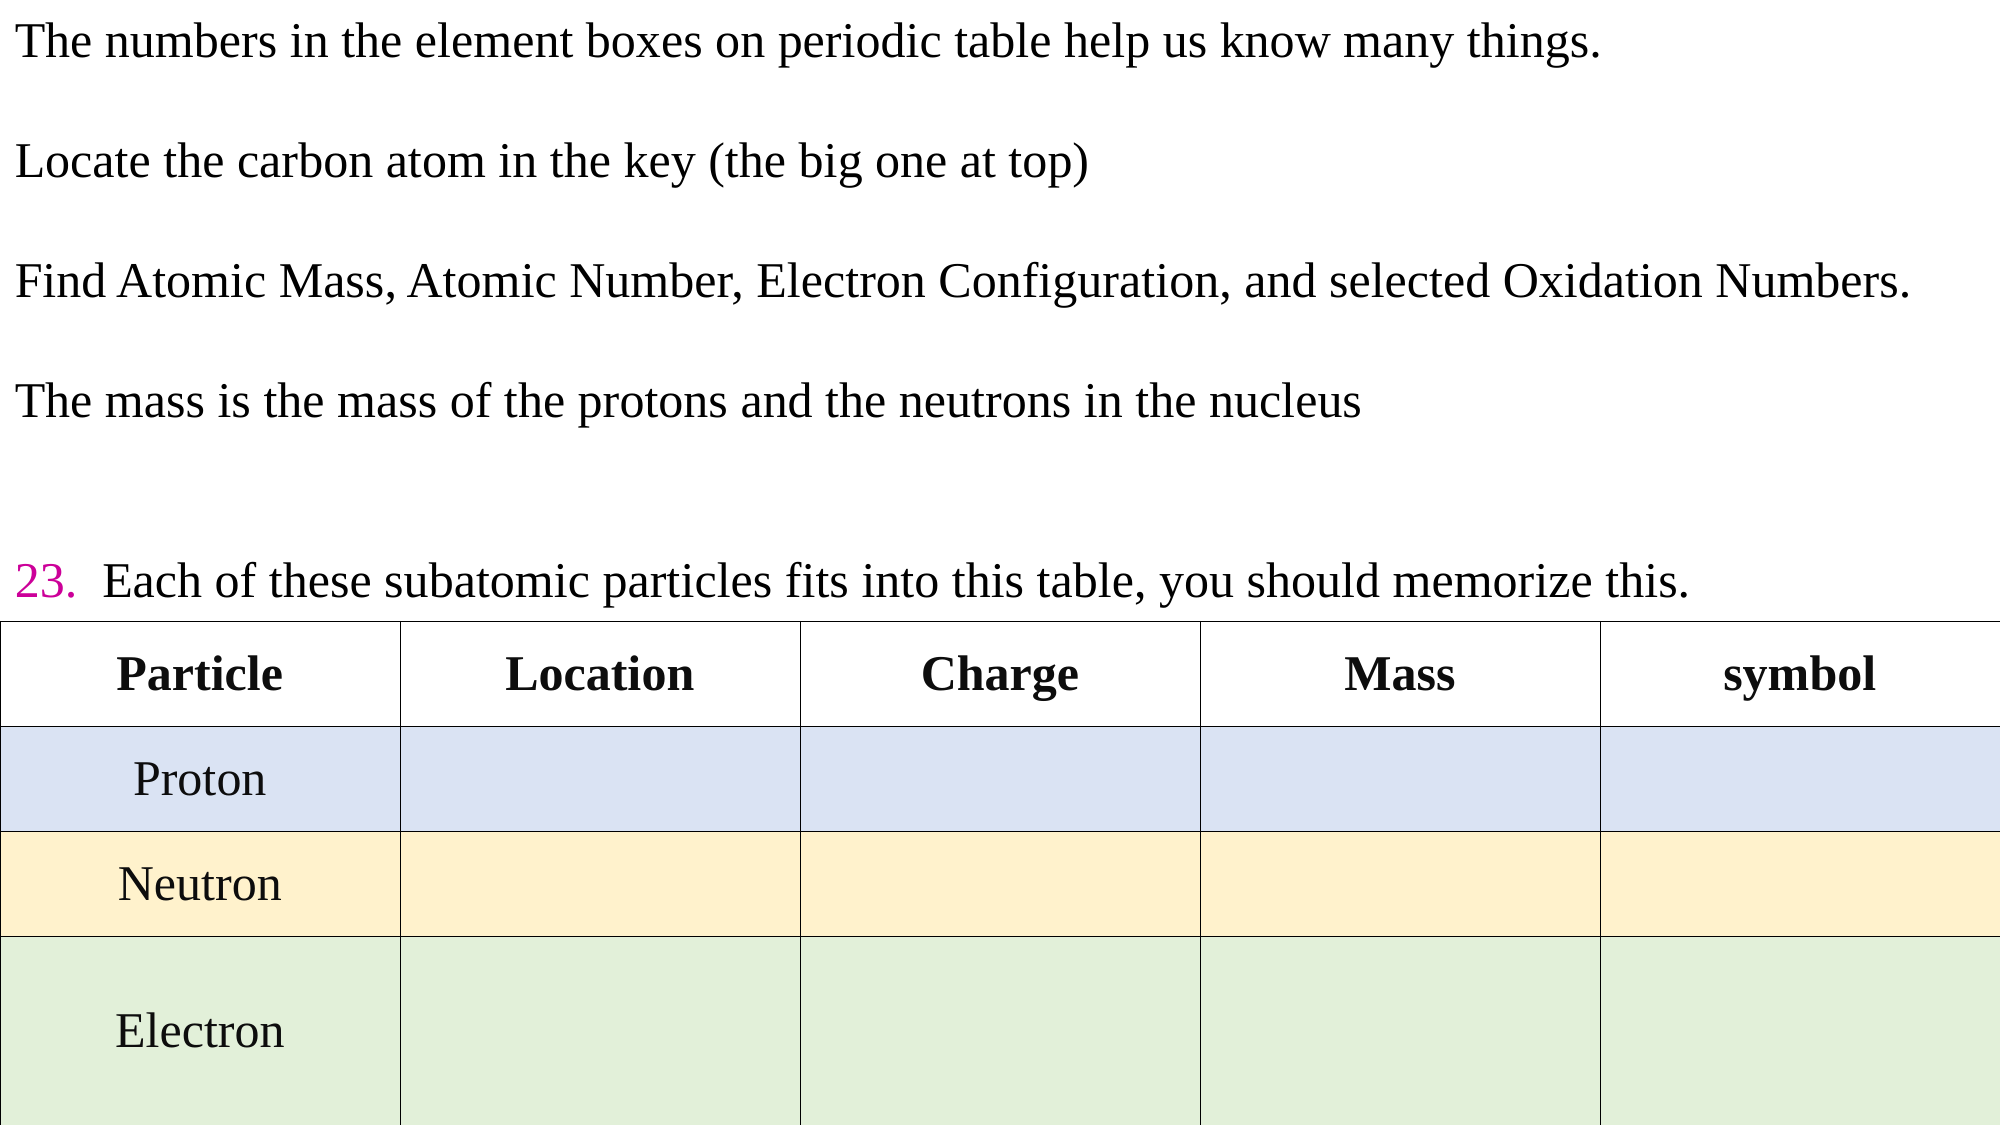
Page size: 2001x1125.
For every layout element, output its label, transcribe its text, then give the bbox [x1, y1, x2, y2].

table_cell [801, 937, 1200, 1125]
table_cell [1601, 727, 2000, 831]
table_cell [1601, 832, 2000, 936]
table_cell Neutron [1, 832, 400, 936]
table_cell [401, 937, 800, 1125]
table_cell Proton [1, 727, 400, 831]
table_cell [1201, 832, 1600, 936]
table_cell [1601, 937, 2000, 1125]
table_header Location [401, 622, 800, 726]
table_cell [801, 832, 1200, 936]
table_header symbol [1601, 622, 2000, 726]
table_cell [1201, 937, 1600, 1125]
table_header Charge [801, 622, 1200, 726]
text_box The numbers in the element boxes on periodic table help us know many things. Locate the carbon atom in the key (the big one at top) Find Atomic Mass, Atomic Number, Electron Configuration, and selected Oxidation Numbers. The mass is the mass of the protons and the neutrons in the nucleus 23. Each of these subatomic particles fits into this table, you should memorize this. [0, 0, 2000, 615]
table_cell [801, 727, 1200, 831]
table_cell [401, 727, 800, 831]
table_header Particle [1, 622, 400, 726]
table_cell [401, 832, 800, 936]
table_cell [1201, 727, 1600, 831]
table_header Mass [1201, 622, 1600, 726]
table_cell Electron [1, 937, 400, 1125]
